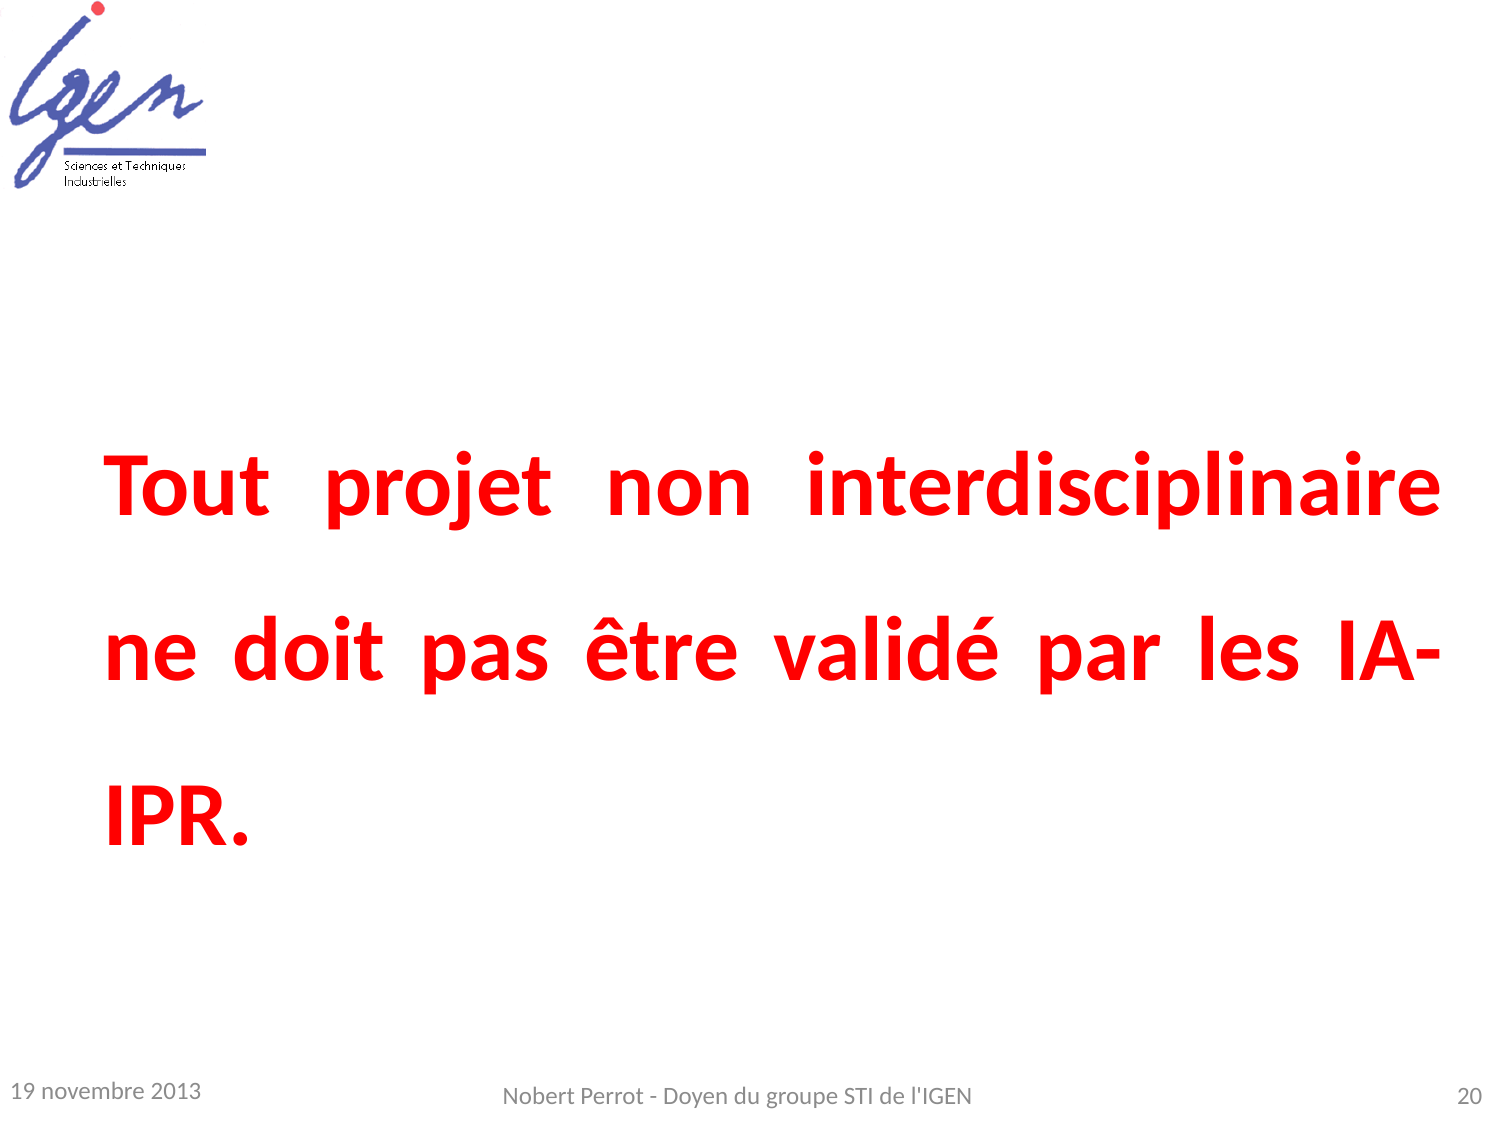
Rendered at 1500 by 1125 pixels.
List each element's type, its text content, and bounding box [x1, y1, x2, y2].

text_box Tout projet non interdisciplinaire ne doit pas être validé par les IA-IPR. [88, 361, 1459, 872]
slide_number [0, 1059, 346, 1120]
slide_number 20 [1147, 1065, 1498, 1125]
picture [0, 0, 206, 192]
footer Nobert Perrot - Doyen du groupe STI de l'IGEN [454, 1065, 1022, 1125]
